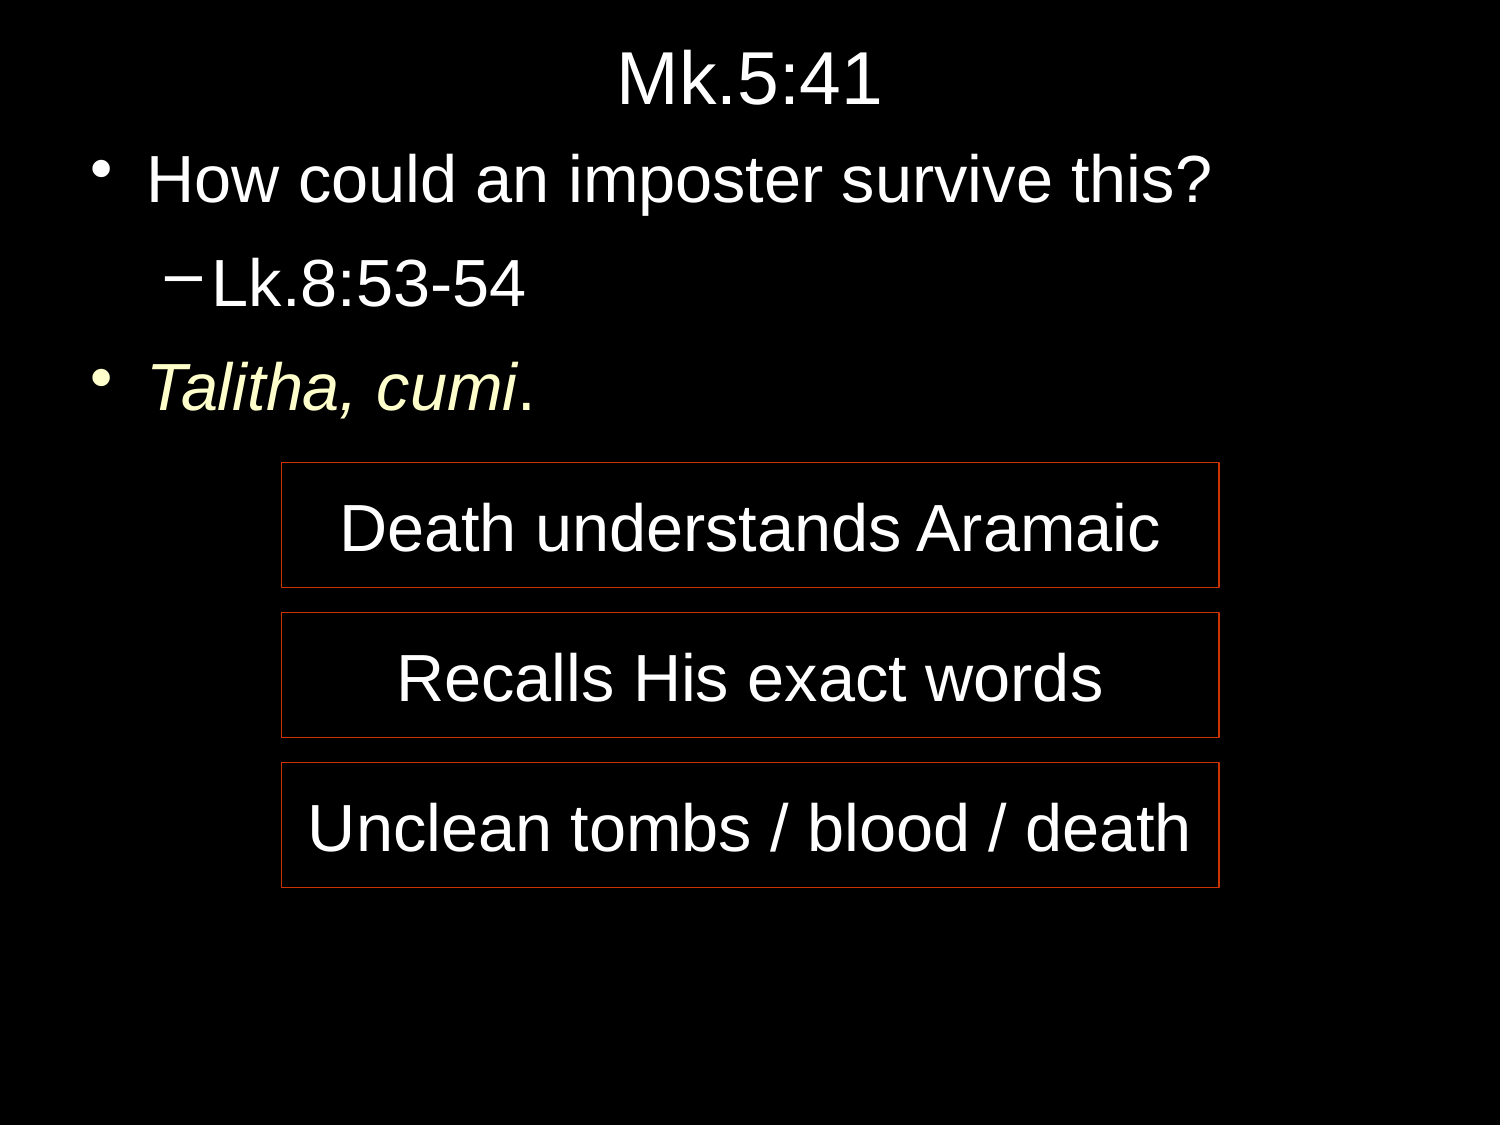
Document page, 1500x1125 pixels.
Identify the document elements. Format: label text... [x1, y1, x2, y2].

title Mk.5:41 [75, 12, 1425, 137]
text_box Unclean tombs / blood / death [279, 760, 1221, 890]
text_box Recalls His exact words [279, 610, 1221, 740]
text_box Death understands Aramaic [279, 460, 1221, 590]
list How could an imposter survive this? Lk.8:53-54 Talitha, cumi. [75, 137, 1425, 1063]
